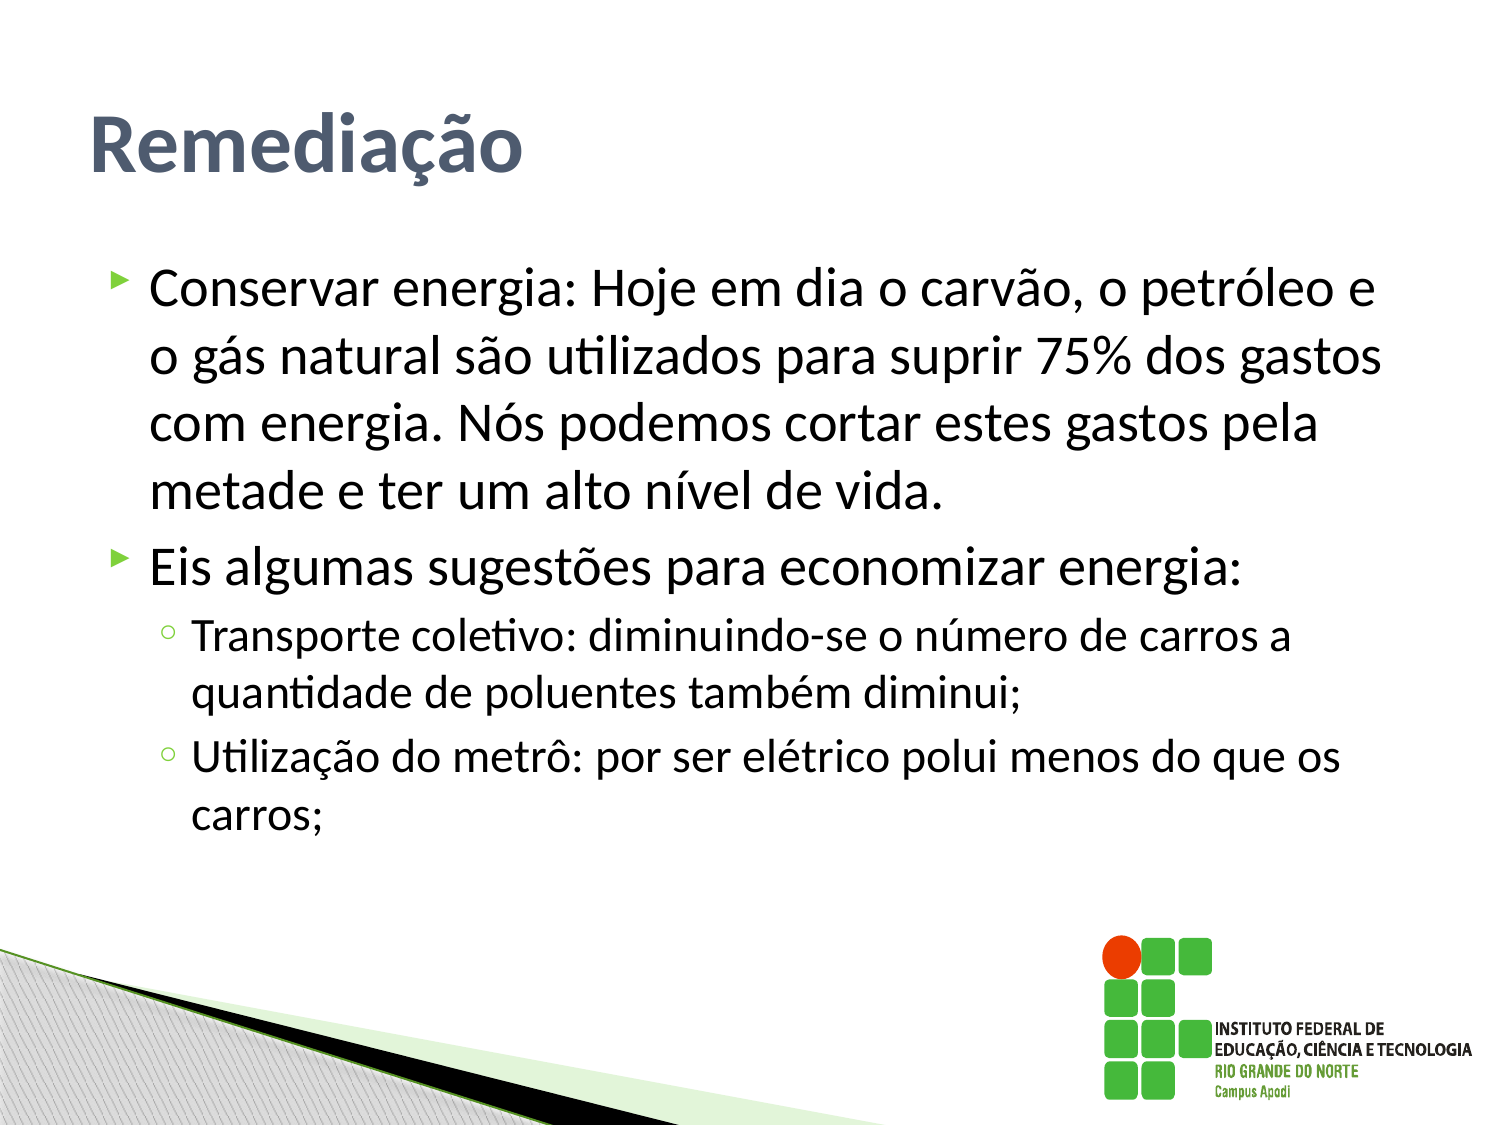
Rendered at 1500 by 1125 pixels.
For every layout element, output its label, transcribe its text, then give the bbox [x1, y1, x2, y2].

list Conservar energia: Hoje em dia o carvão, o petróleo e o gás natural são utilizados para suprir 75% dos gastos com energia. Nós podemos cortar estes gastos pela metade e ter um alto nível de vida. Eis algumas sugestões para economizar energia: Transporte coletivo: diminuindo-se o número de carros a quantidade de poluentes também diminui; Utilização do metrô: por ser elétrico polui menos do que os carros; [75, 243, 1425, 986]
title Remediação [75, 45, 1425, 233]
